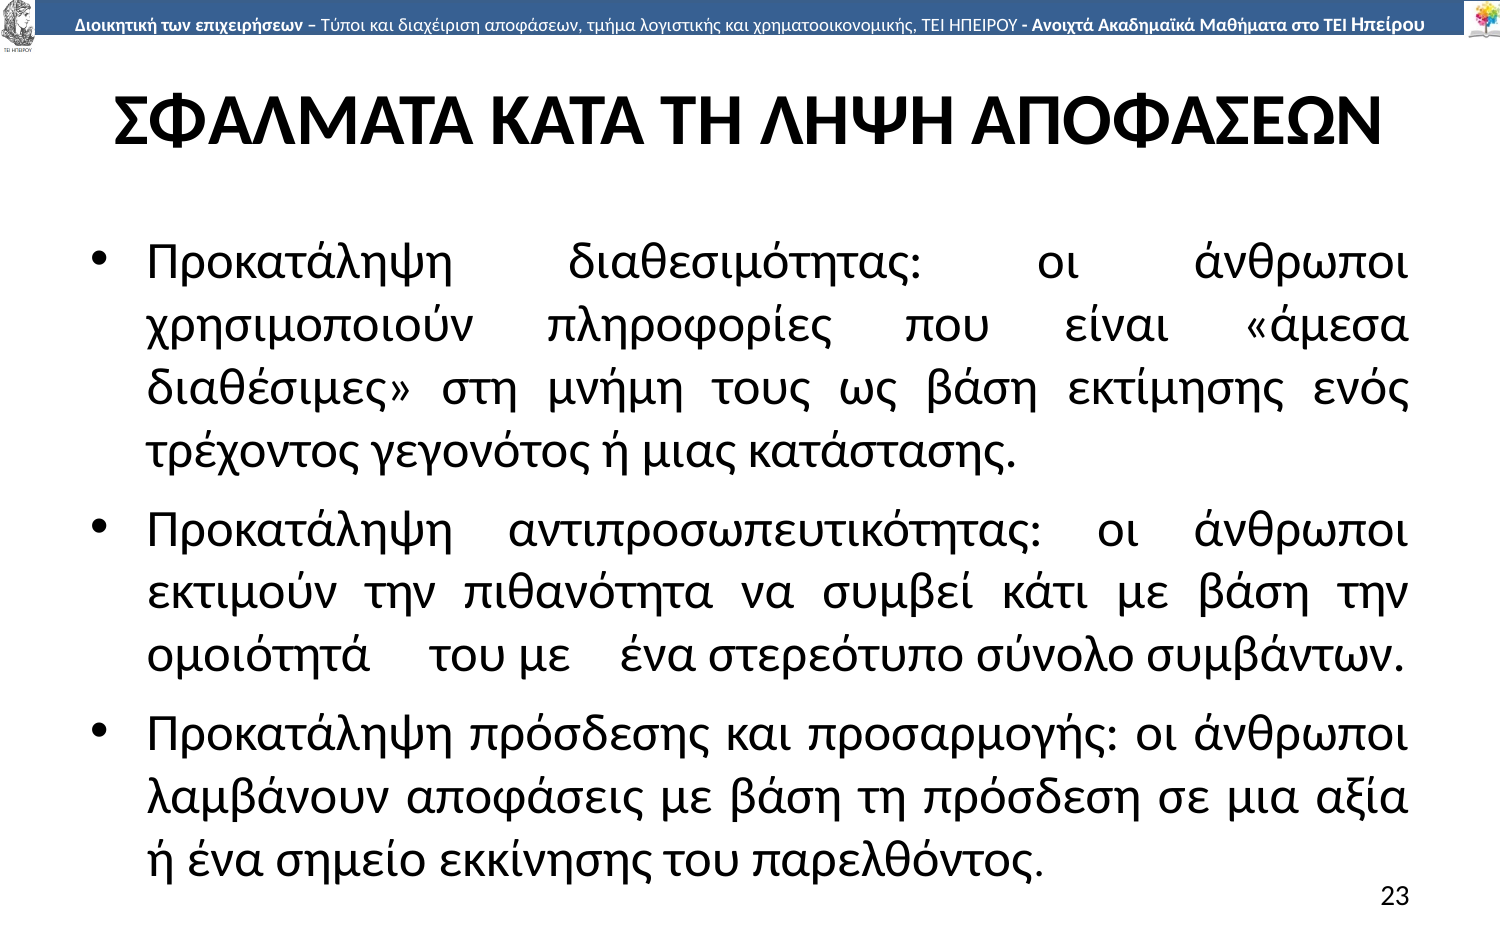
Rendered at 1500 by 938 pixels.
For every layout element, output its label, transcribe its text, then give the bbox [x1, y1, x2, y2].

slide_number 23 [1074, 868, 1425, 919]
picture [1464, 1, 1500, 39]
list Προκατάληψη διαθεσιµότητας: οι άνθρωποι χρησιµοποιούν πληροφορίες που είναι «άµεσα διαθέσιµες» στη µνήµη τους ως βάση εκτίµησης ενός τρέχοντος γεγονότος ή µιας κατάστασης. Προκατάληψη αντιπροσωπευτικότητας: οι άνθρωποι εκτιµούν την πιθανότητα να συµβεί κάτι µε βάση την οµοιότητά του µε ένα στερεότυπο σύνολο συµβάντων. Προκατάληψη πρόσδεσης και προσαρµογής: οι άνθρωποι λαµβάνουν αποφάσεις µε βάση τη πρόσδεση σε µια αξία ή ένα σηµείο εκκίνησης του παρελθόντος. [75, 218, 1425, 919]
picture [0, 0, 35, 54]
title ΣΦΑΛΜΑΤΑ ΚΑΤΑ ΤΗ ΛΗΨΗ ΑΠΟΦΑΣΕΩΝ [75, 37, 1425, 194]
